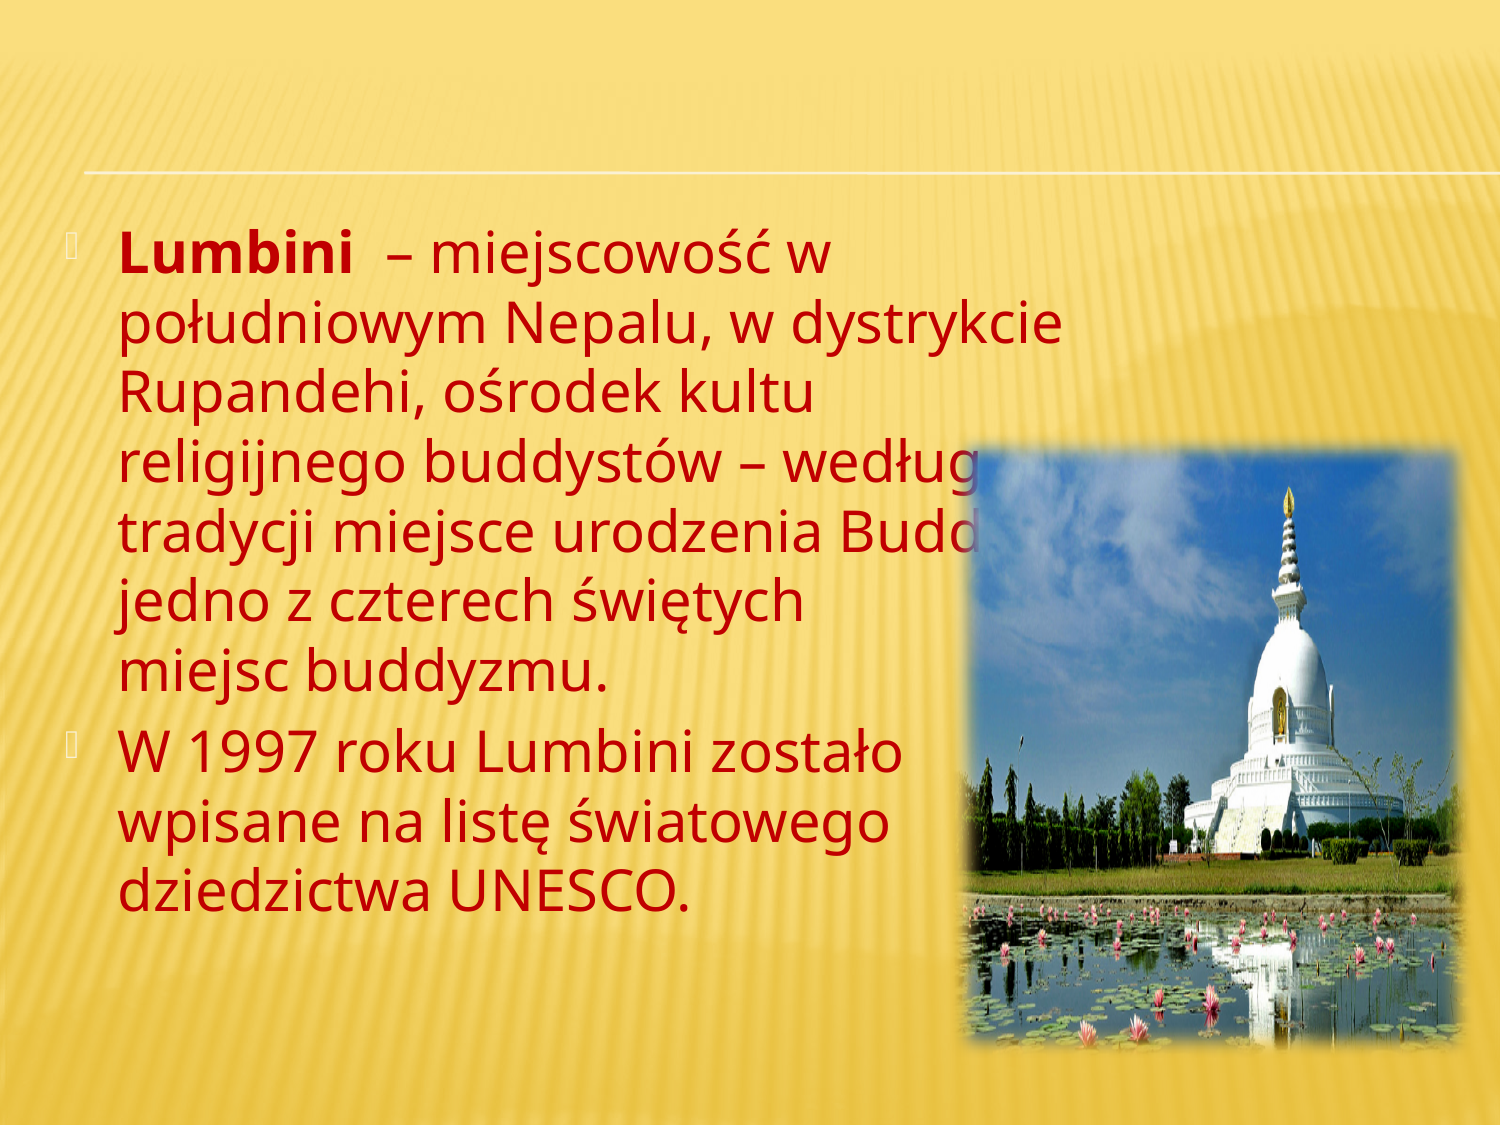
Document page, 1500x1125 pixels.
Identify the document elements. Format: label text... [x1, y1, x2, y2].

list Lumbini – miejscowość w południowym Nepalu, w dystrykcie Rupandehi, ośrodek kultu religijnego buddystów – według tradycji miejsce urodzenia Buddy – jedno z czterech świętych miejsc buddyzmu. W 1997 roku Lumbini zostało wpisane na listę światowego dziedzictwa UNESCO. [50, 208, 1081, 998]
picture [950, 432, 1476, 1058]
